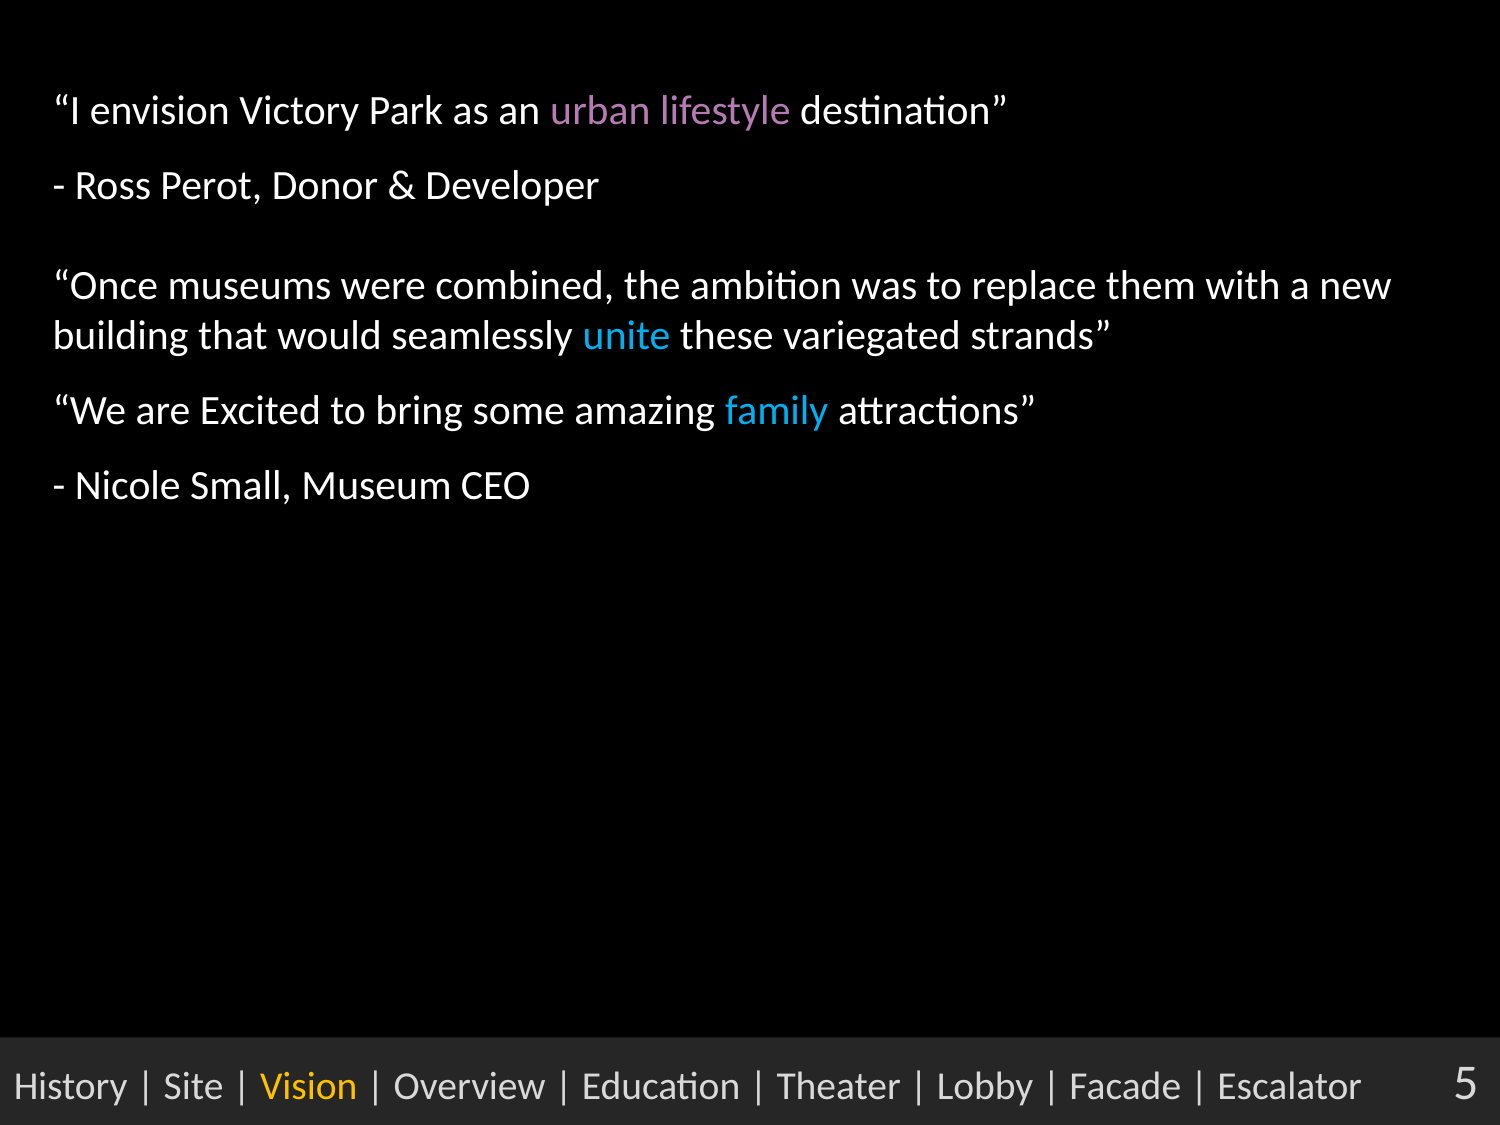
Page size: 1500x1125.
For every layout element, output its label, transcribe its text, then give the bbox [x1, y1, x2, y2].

subtitle “I envision Victory Park as an urban lifestyle destination” - Ross Perot, Donor & Developer “Once museums were combined, the ambition was to replace them with a new building that would seamlessly unite these variegated strands” “We are Excited to bring some amazing family attractions” - Nicole Small, Museum CEO [37, 75, 1463, 988]
text_box History | Site | Vision | Overview | Education | Theater | Lobby | Facade | Escalator 5 [0, 1033, 1499, 1125]
